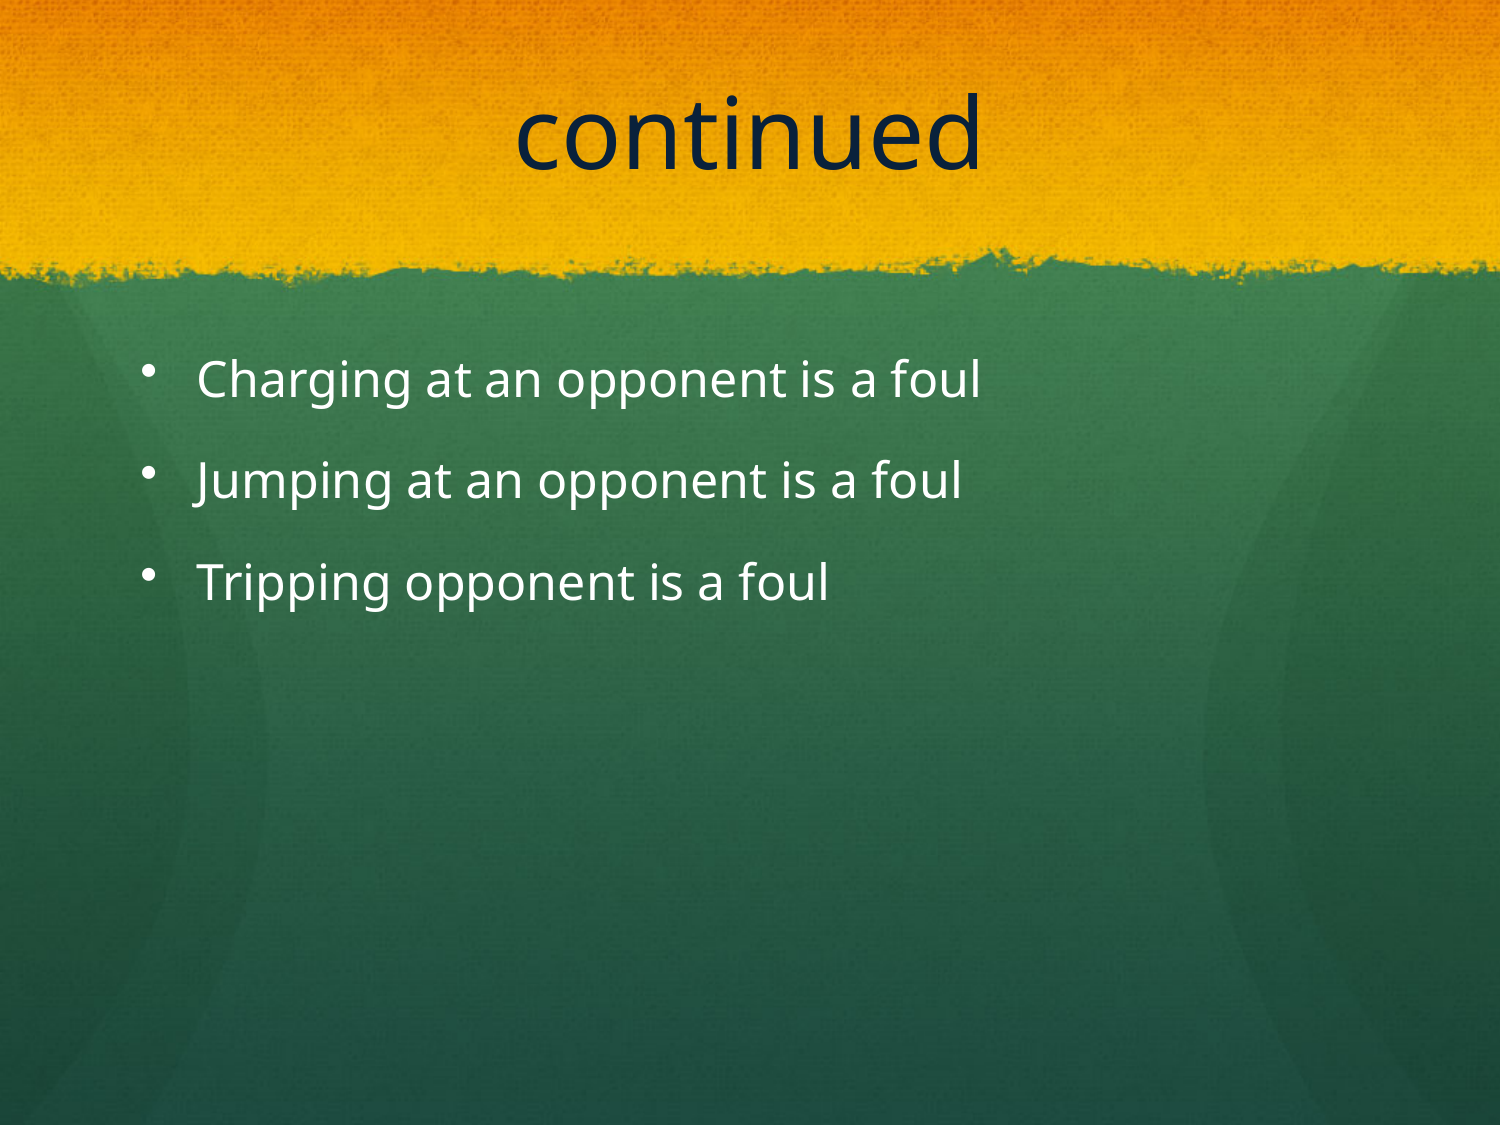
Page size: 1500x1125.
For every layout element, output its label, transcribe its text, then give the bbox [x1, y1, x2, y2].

picture [0, 0, 1500, 1125]
title continued [125, 13, 1375, 246]
list Charging at an opponent is a foul Jumping at an opponent is a foul Tripping opponent is a foul [125, 339, 1375, 1026]
